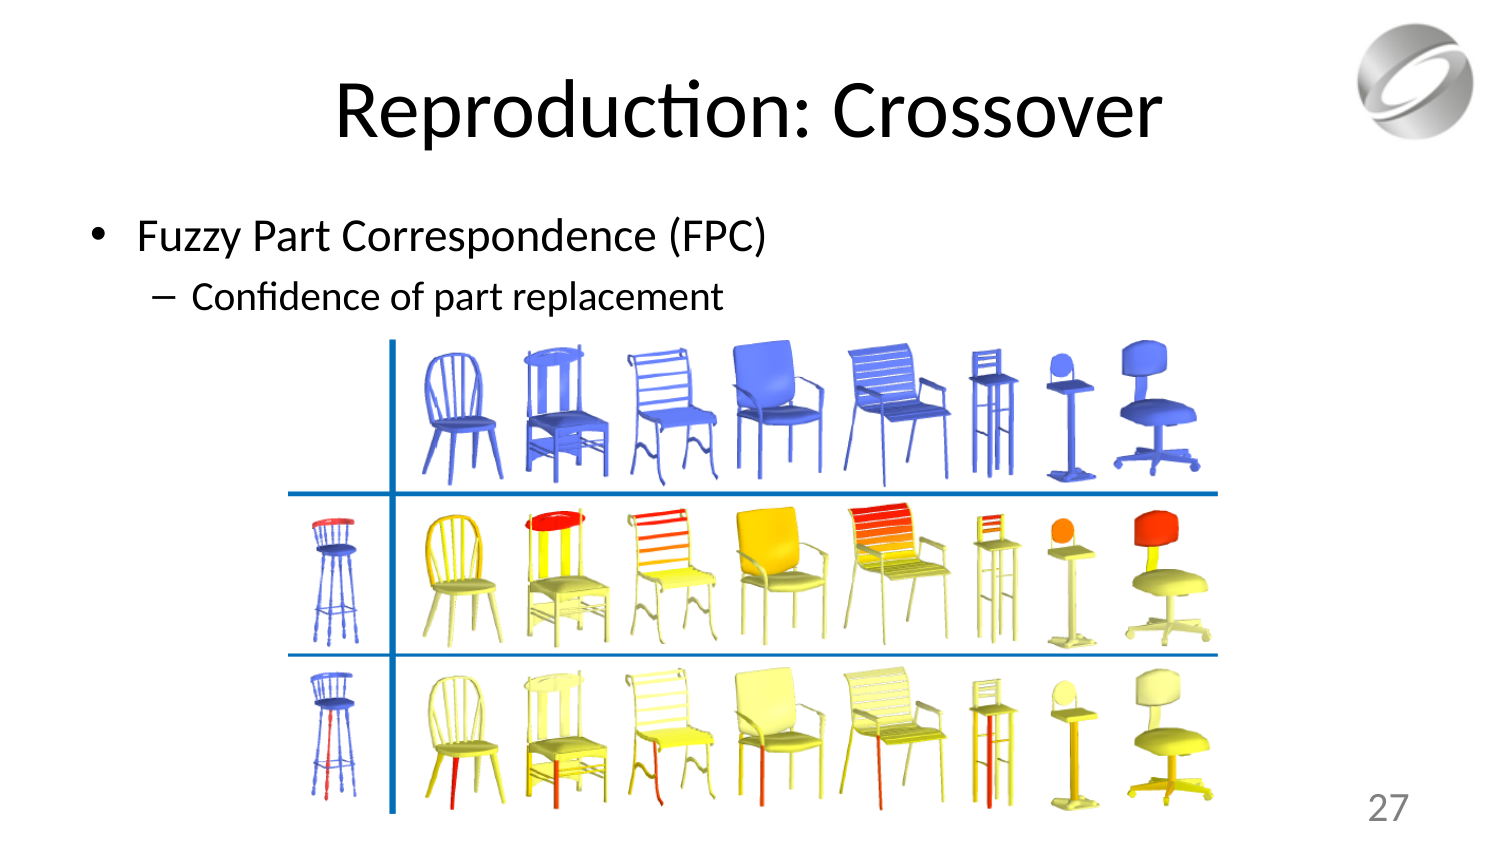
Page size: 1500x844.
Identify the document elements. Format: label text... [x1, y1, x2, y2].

picture [288, 338, 1220, 816]
title Reproduction: Crossover [75, 33, 1425, 175]
slide_number 27 [1074, 782, 1425, 827]
picture [1352, 20, 1478, 144]
list Fuzzy Part Correspondence (FPC) Confidence of part replacement [75, 196, 1425, 328]
